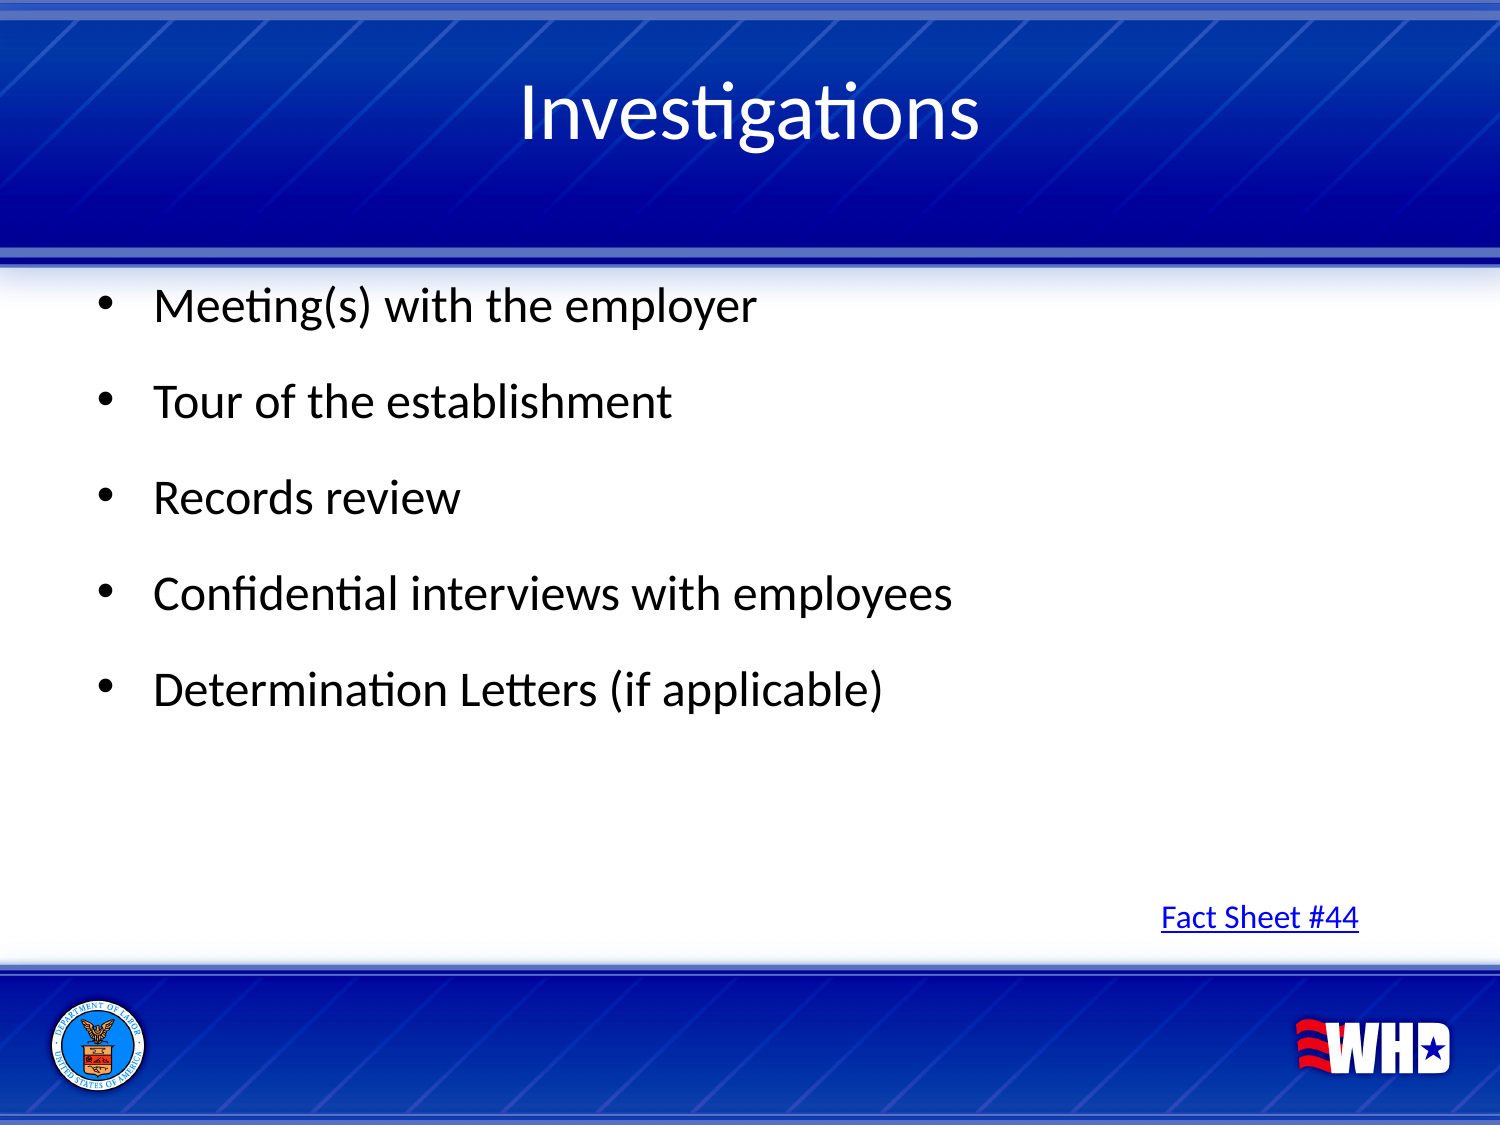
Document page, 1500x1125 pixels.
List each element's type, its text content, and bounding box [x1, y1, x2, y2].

text_box Meeting(s) with the employer Tour of the establishment Records review Confidential interviews with employees Determination Letters (if applicable) [82, 276, 1433, 972]
picture [0, 0, 1500, 1125]
title Investigations [75, 48, 1425, 181]
text_box Fact Sheet #44 [1020, 888, 1500, 1003]
